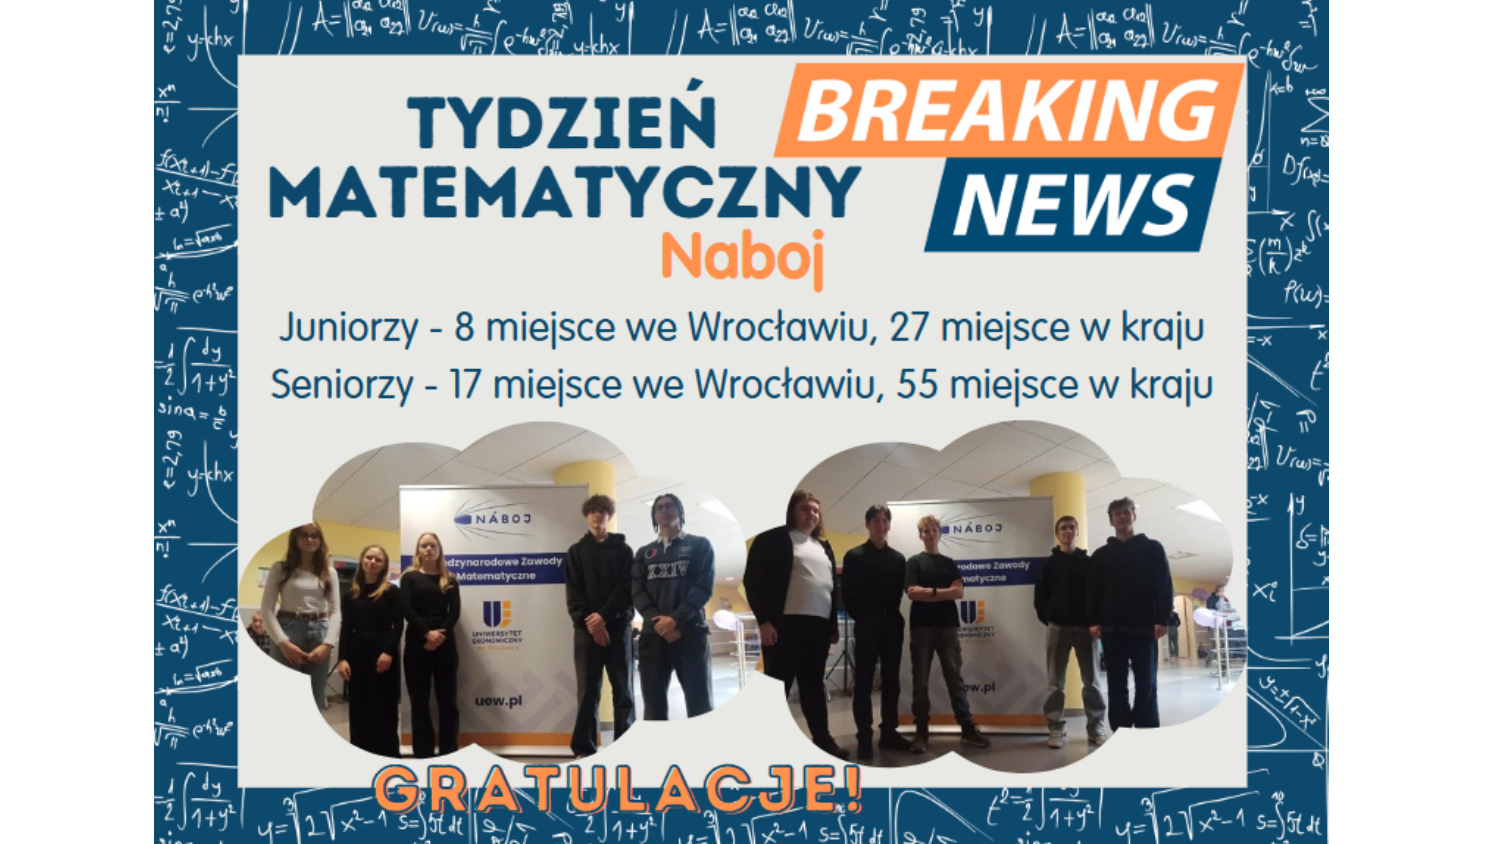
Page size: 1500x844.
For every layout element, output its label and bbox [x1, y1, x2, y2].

picture [153, 0, 1329, 844]
